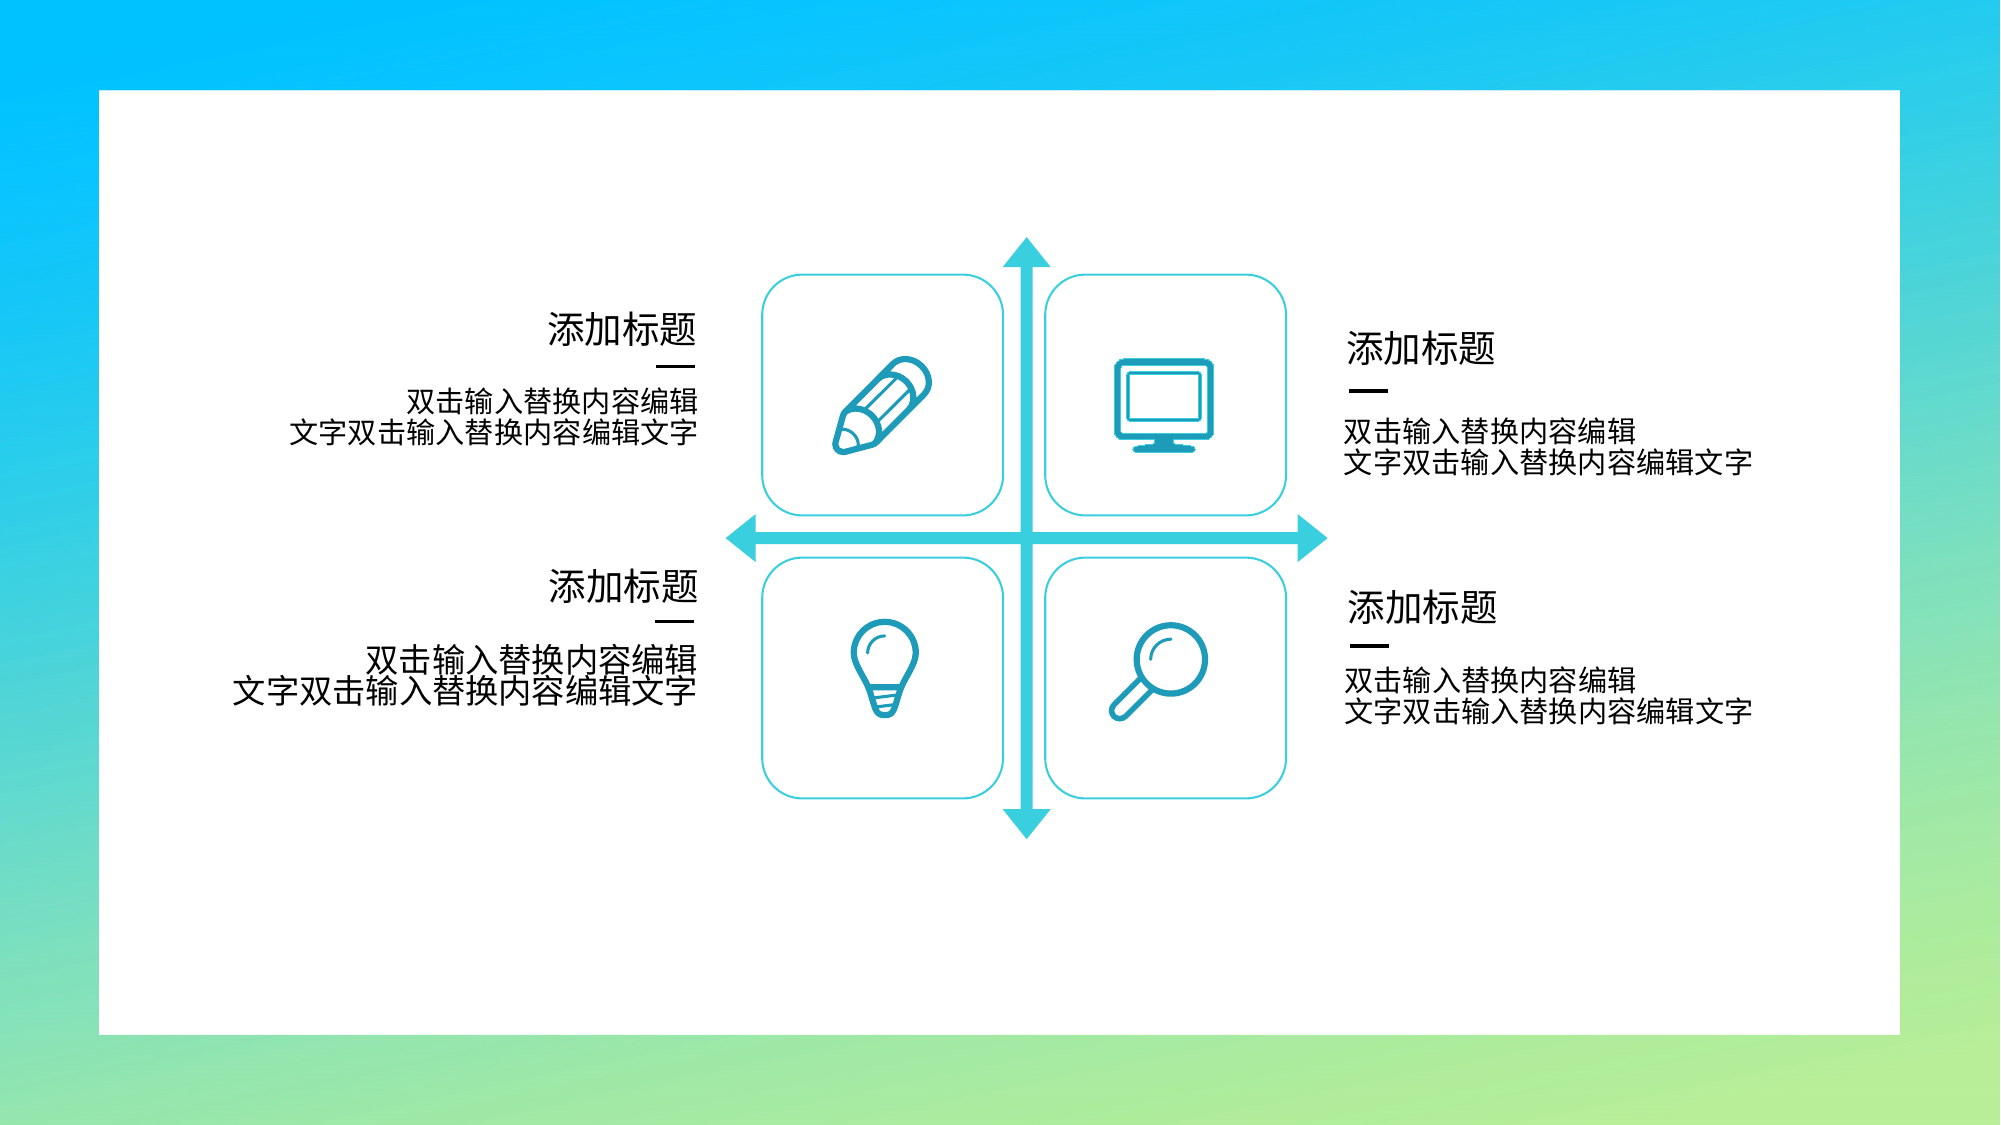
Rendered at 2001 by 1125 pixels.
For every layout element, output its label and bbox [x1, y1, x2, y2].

picture [0, 0, 2000, 1125]
text_box [1329, 645, 1779, 738]
text_box [265, 366, 714, 458]
text_box [725, 237, 1328, 840]
